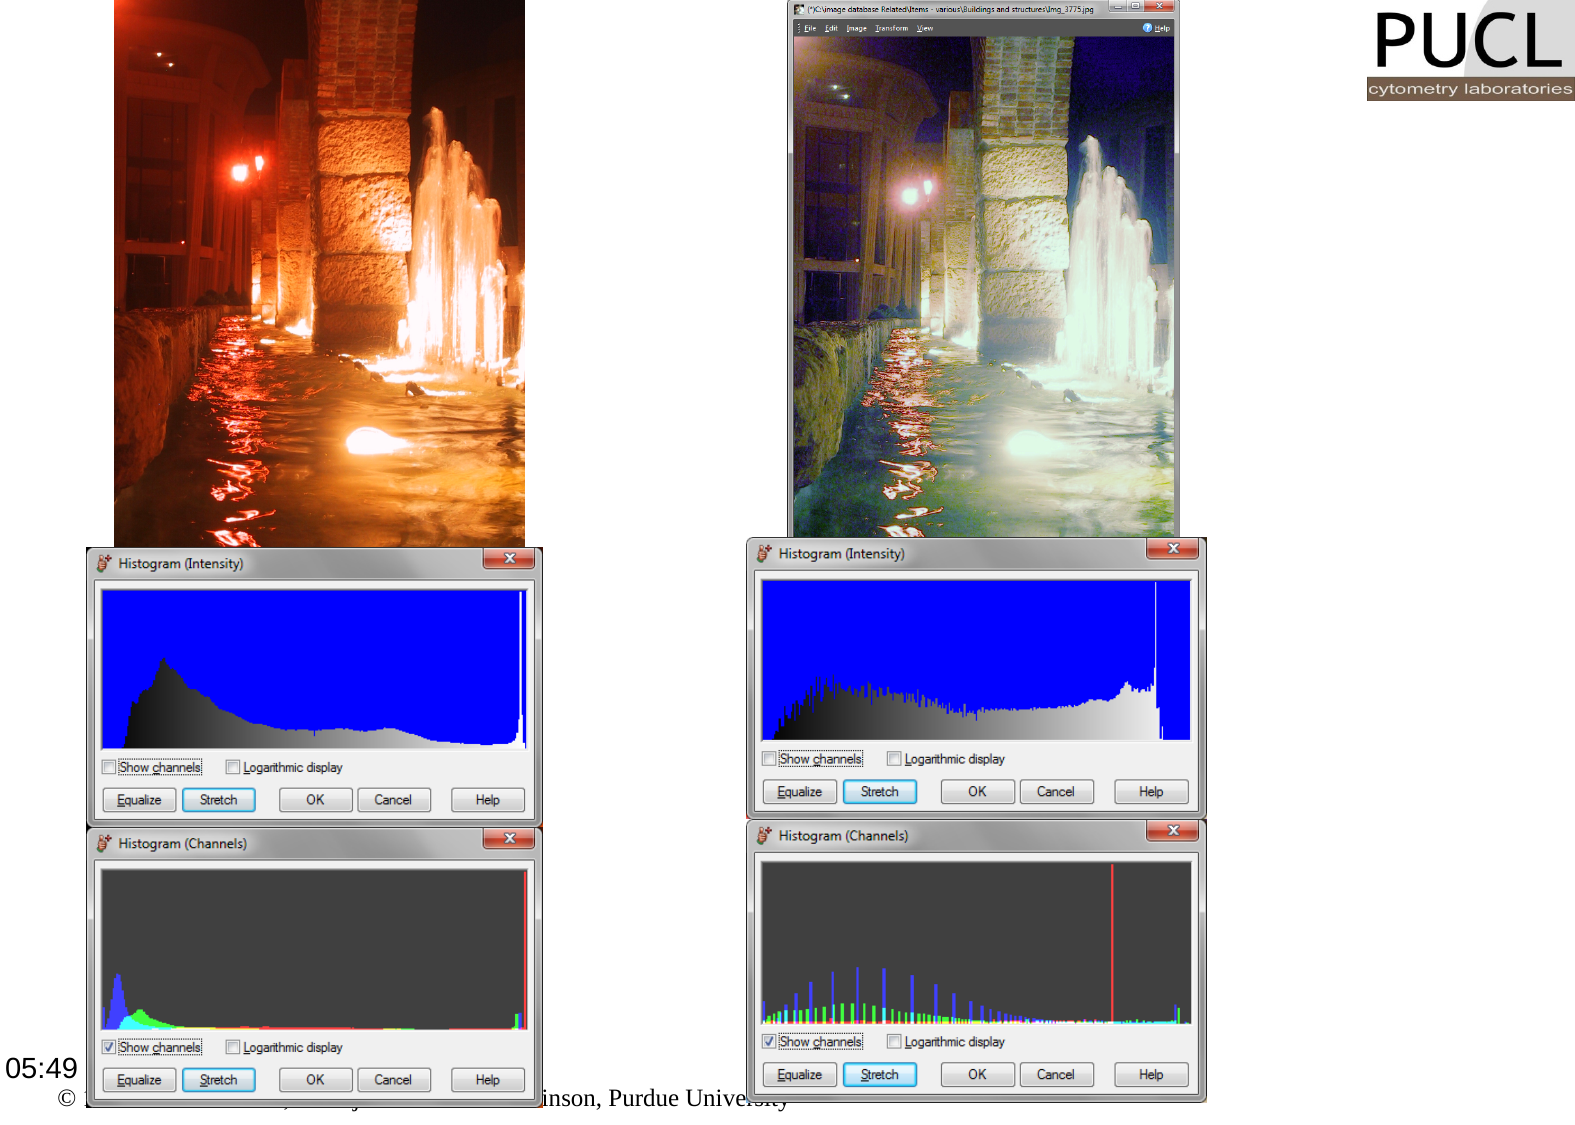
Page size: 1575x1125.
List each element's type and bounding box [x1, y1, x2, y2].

picture [1367, 0, 1575, 101]
slide_number [0, 1041, 81, 1090]
picture [86, 0, 543, 1109]
picture [746, 0, 1208, 1103]
